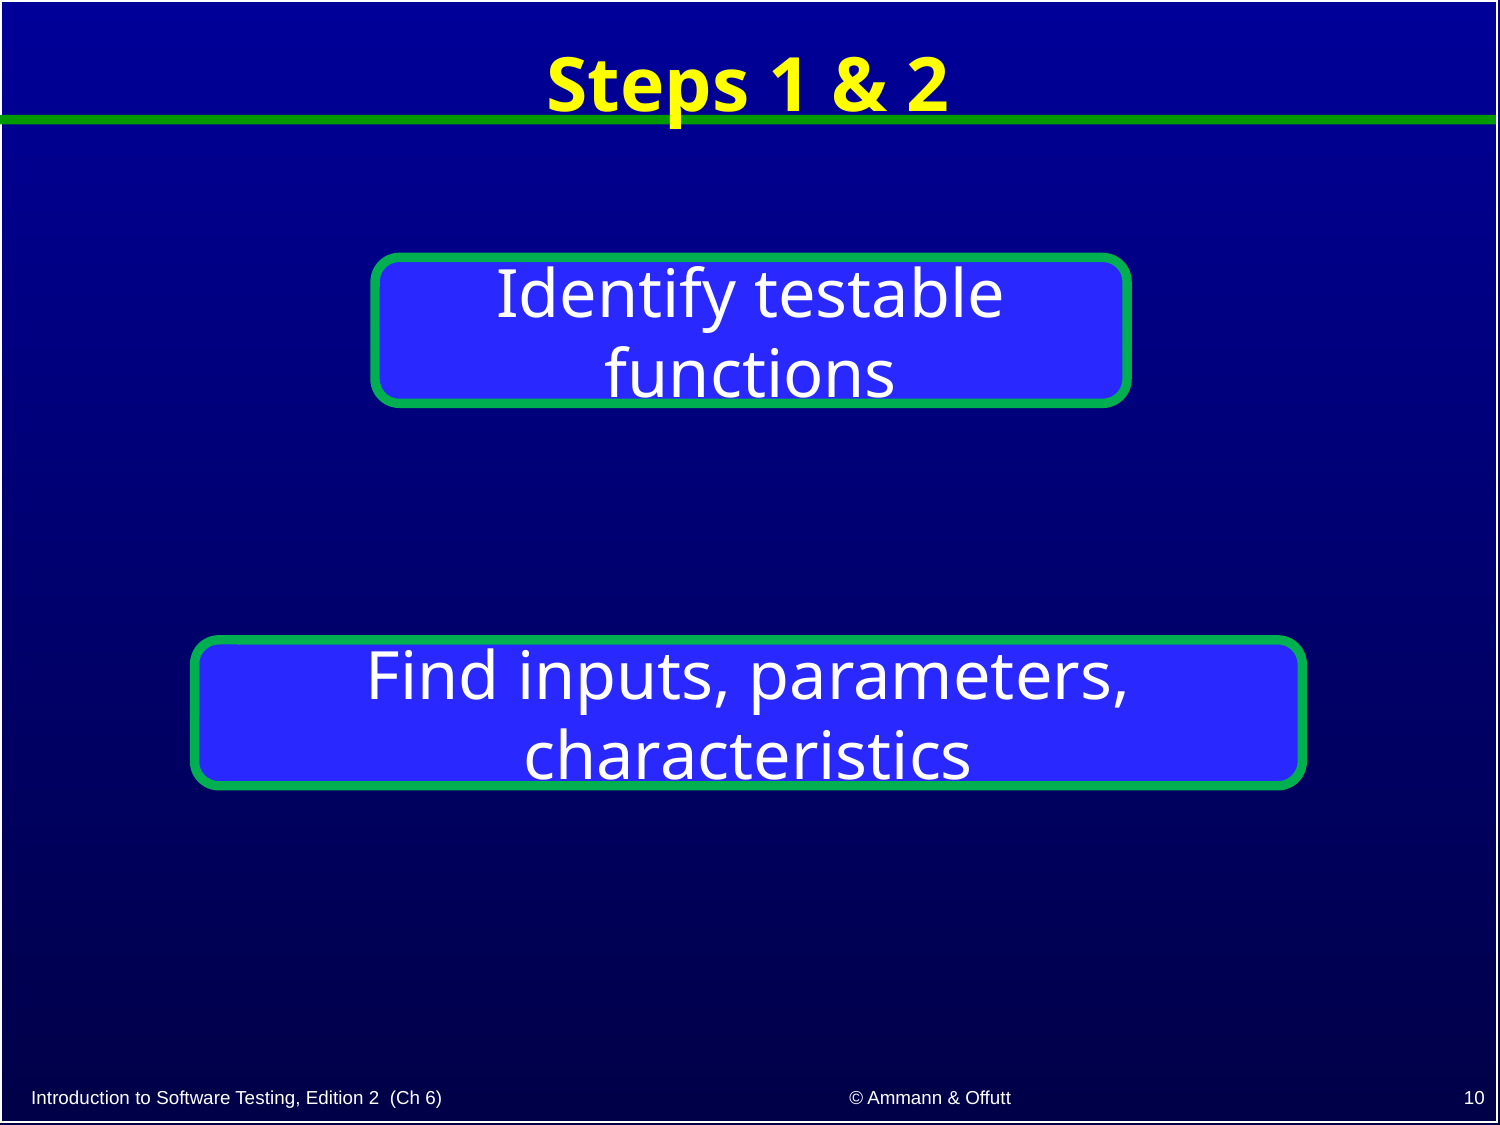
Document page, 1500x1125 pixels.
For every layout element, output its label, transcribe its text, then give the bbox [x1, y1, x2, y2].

text_box Identify testable functions [375, 257, 1128, 404]
footer © Ammann & Offutt [692, 1075, 1168, 1117]
slide_number 10 [1187, 1074, 1500, 1117]
title Steps 1 & 2 [1, 15, 1496, 158]
text_box Find inputs, parameters, characteristics [194, 639, 1303, 786]
slide_number Introduction to Software Testing, Edition 2 (Ch 6) [15, 1076, 664, 1117]
